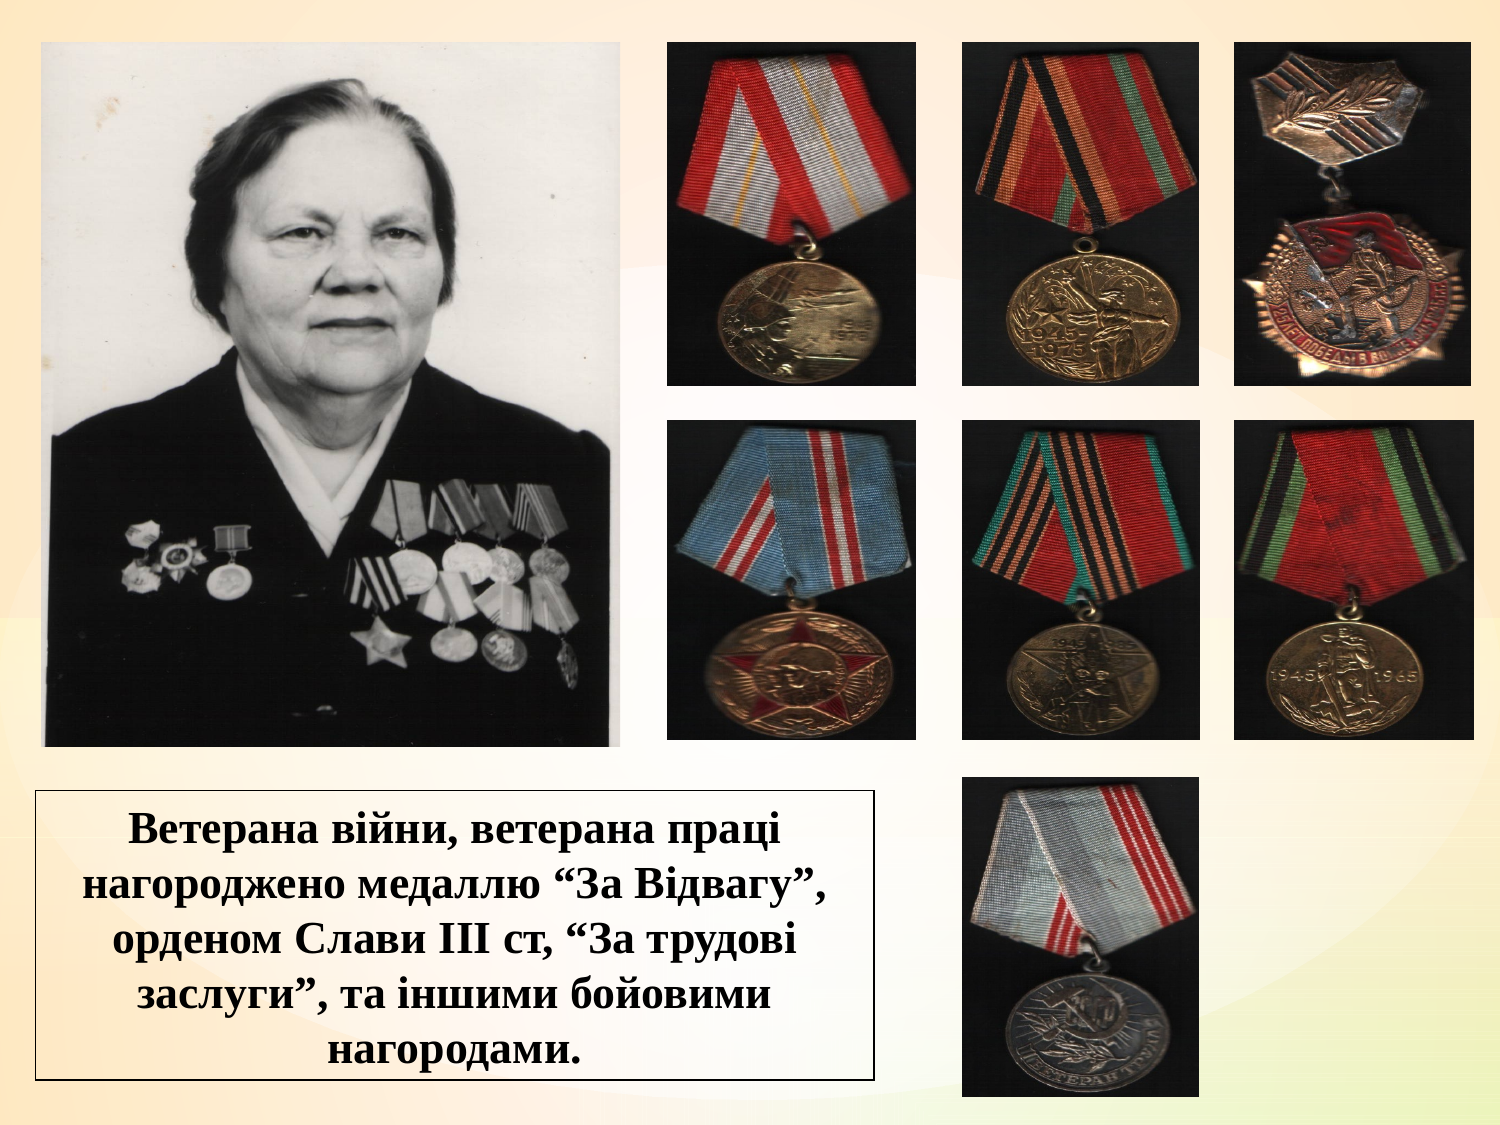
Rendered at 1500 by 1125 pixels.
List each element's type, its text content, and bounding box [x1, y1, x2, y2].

text_box Ветерана війни, ветерана праці нагороджено медаллю “За Відвагу”, орденом Слави ІІІ ст, “За трудові заслуги”, та іншими бойовими нагородами. [35, 790, 875, 1081]
picture [1234, 42, 1471, 386]
picture [962, 420, 1200, 740]
picture [962, 777, 1200, 1097]
picture [962, 42, 1199, 386]
picture [666, 420, 916, 740]
picture [1234, 420, 1474, 740]
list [40, 42, 621, 748]
picture [666, 42, 916, 386]
